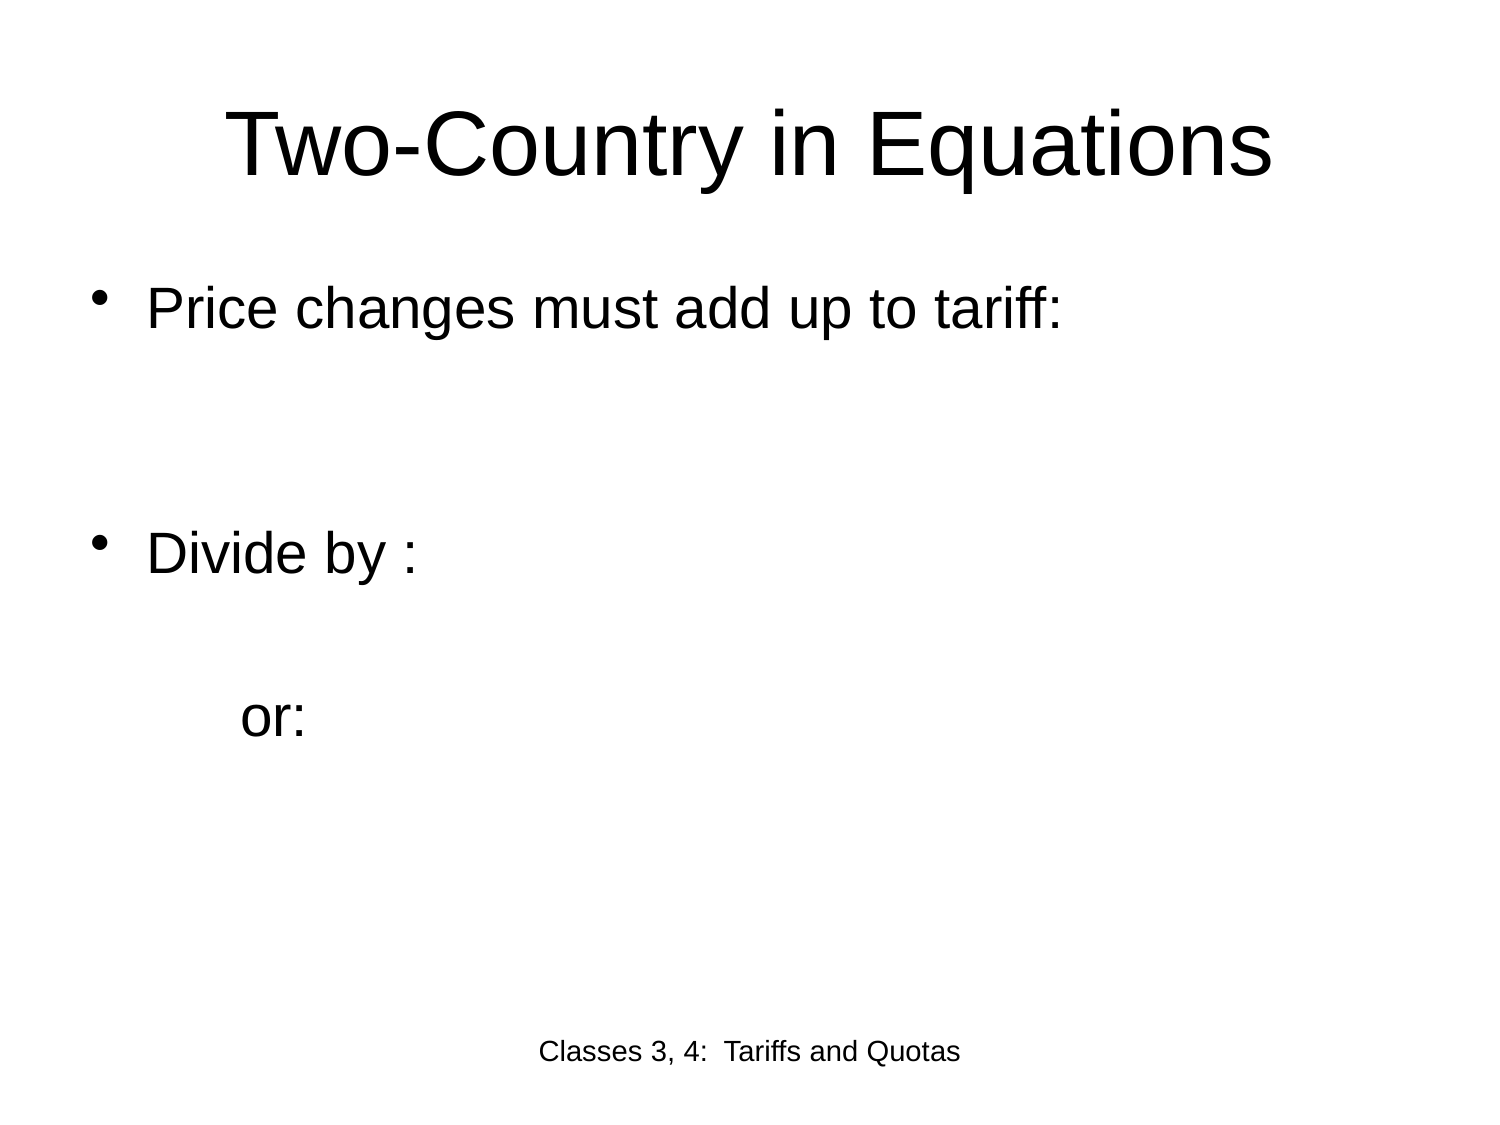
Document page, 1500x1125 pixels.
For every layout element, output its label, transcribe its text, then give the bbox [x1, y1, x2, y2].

footer Classes 3, 4: Tariffs and Quotas [512, 1024, 988, 1103]
title Two-Country in Equations [74, 44, 1426, 233]
